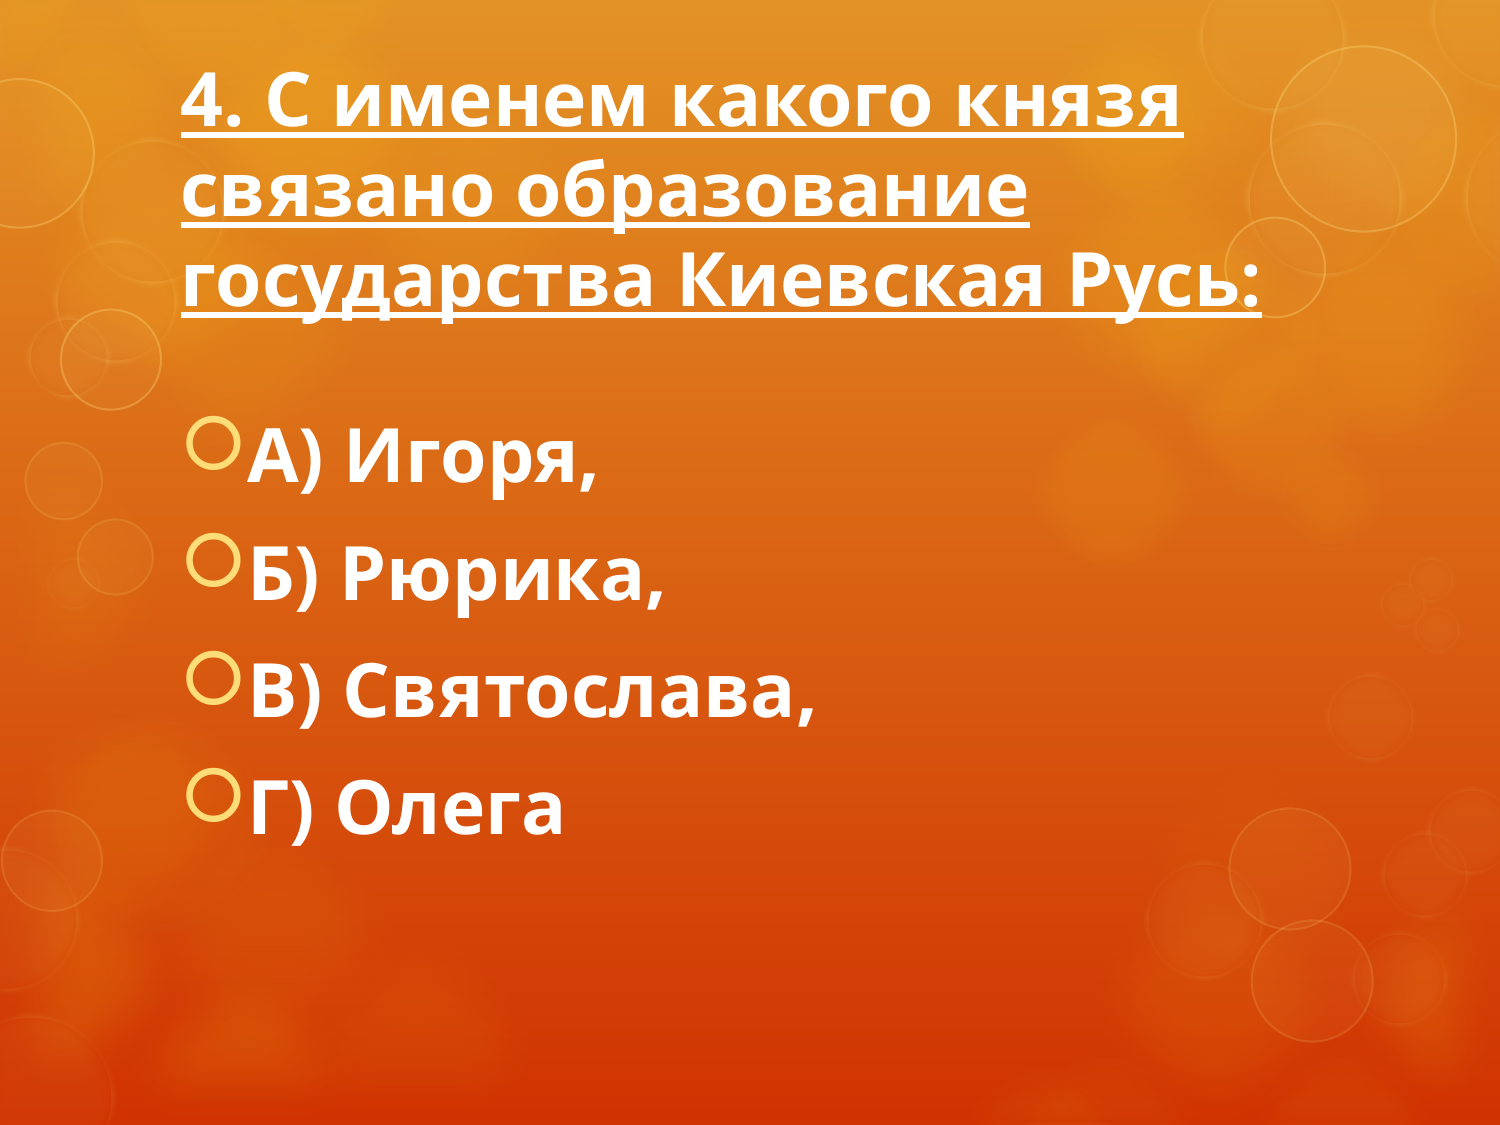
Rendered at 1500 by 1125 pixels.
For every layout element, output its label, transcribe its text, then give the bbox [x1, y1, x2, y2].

list А) Игоря, Б) Рюрика, В) Святослава, Г) Олега [165, 296, 1335, 962]
title 4. С именем какого князя связано образование государства Киевская Русь: [165, 110, 1335, 263]
